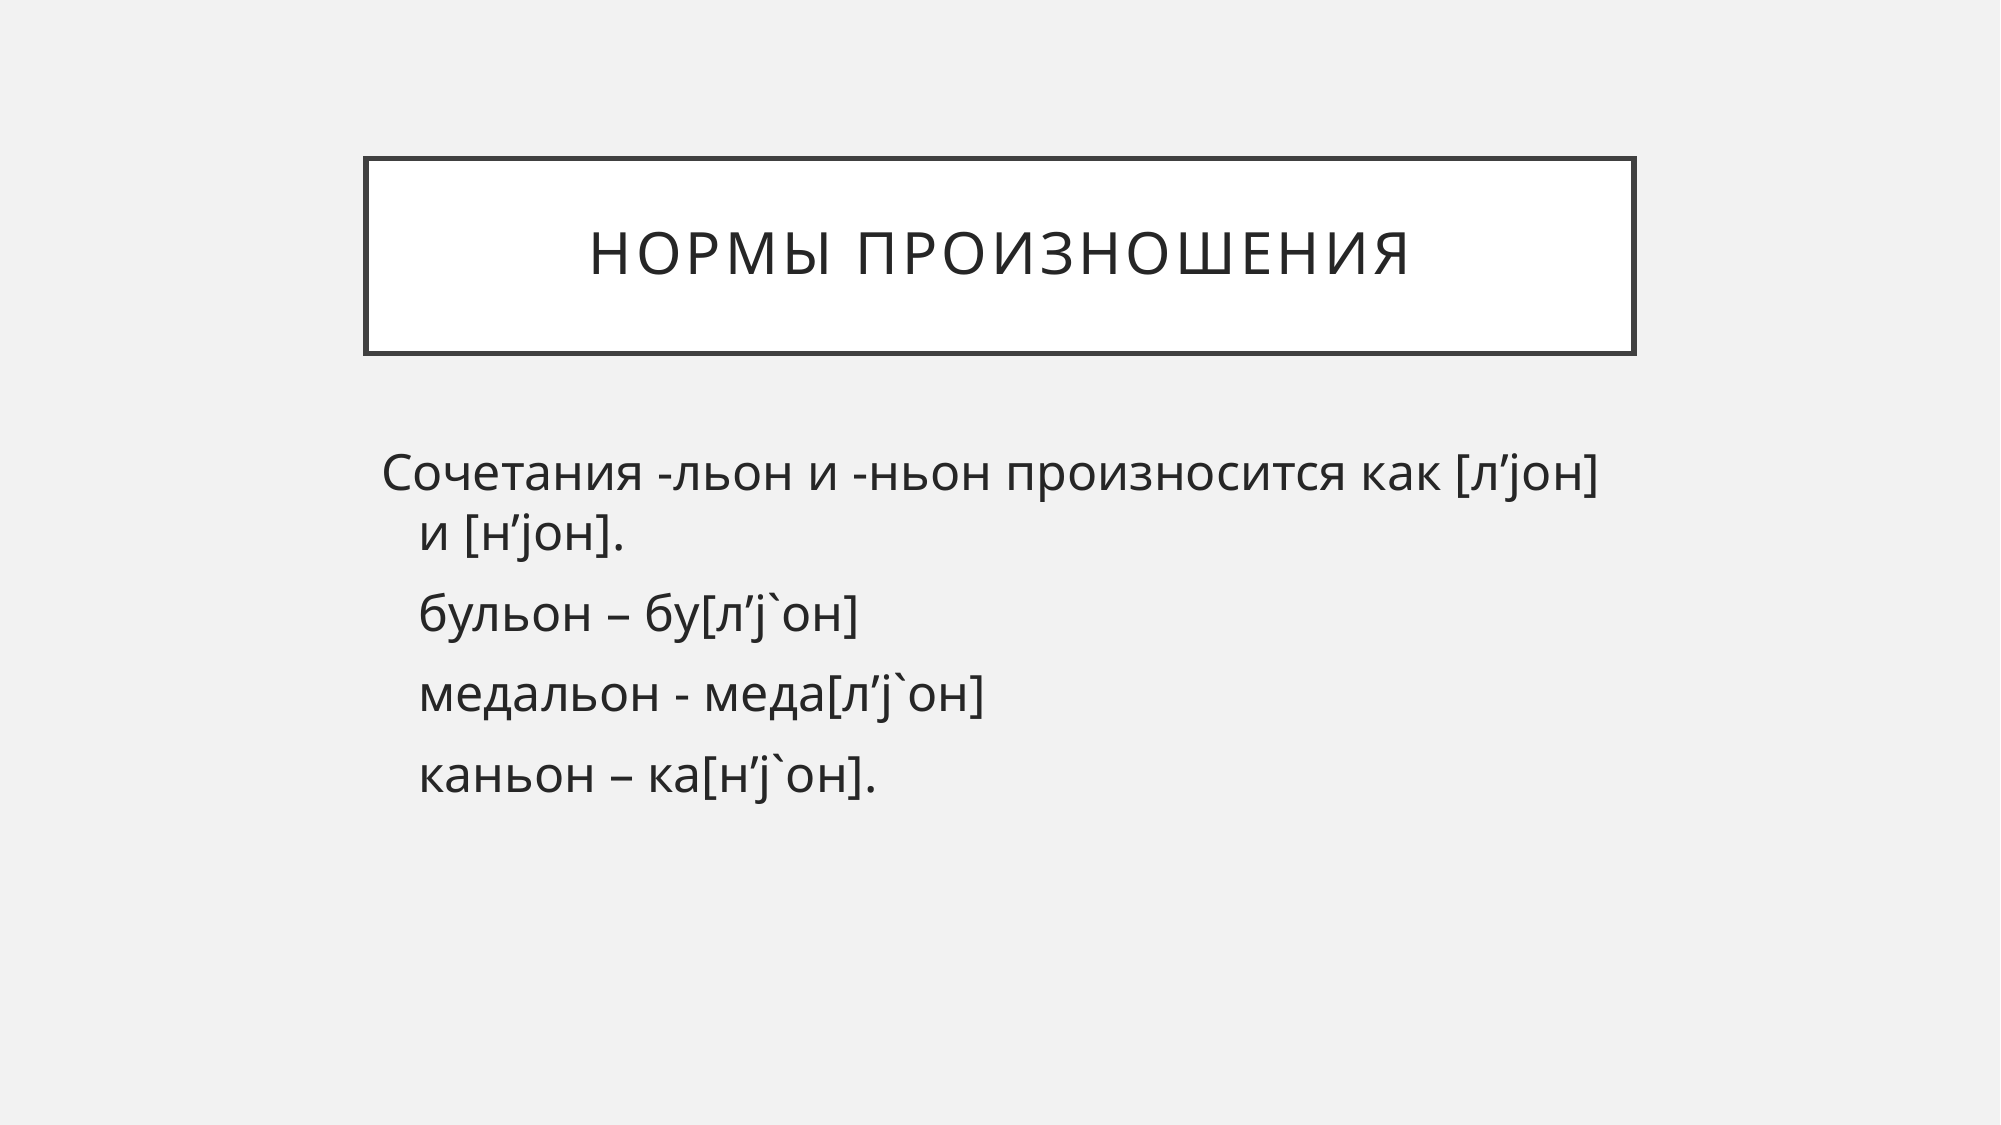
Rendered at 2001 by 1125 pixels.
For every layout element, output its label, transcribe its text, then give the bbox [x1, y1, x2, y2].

list Сочетания -льон и -ньон произносится как [лʼjон] и [нʼjон]. бульон – бу[лʼj`он] медальон - меда[лʼj`он] каньон – ка[нʼj`он]. [366, 432, 1634, 1024]
title Нормы произношения [363, 156, 1637, 356]
